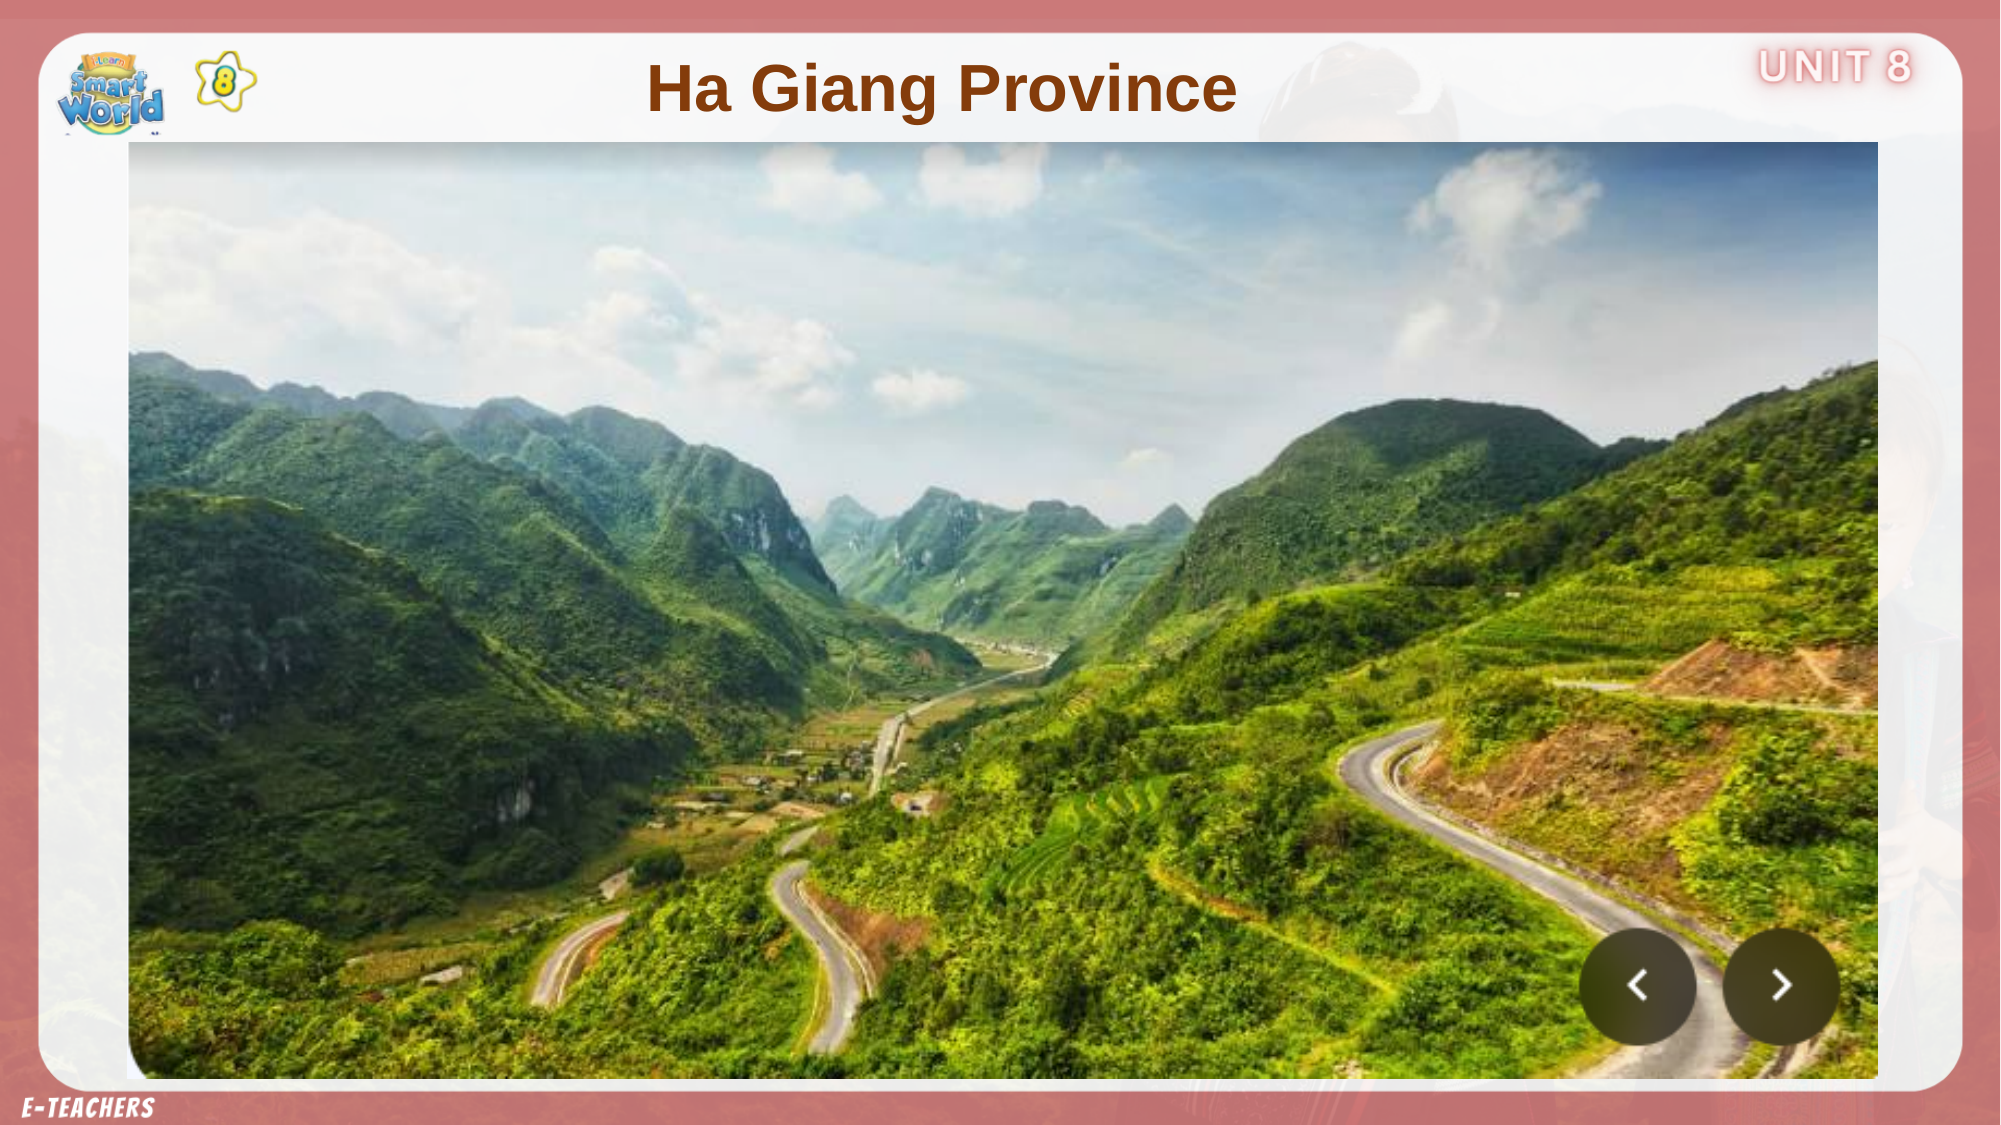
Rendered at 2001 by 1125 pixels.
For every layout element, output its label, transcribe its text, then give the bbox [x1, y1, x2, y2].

text_box Ha Giang Province [631, 37, 1300, 132]
picture [0, 0, 2001, 1125]
